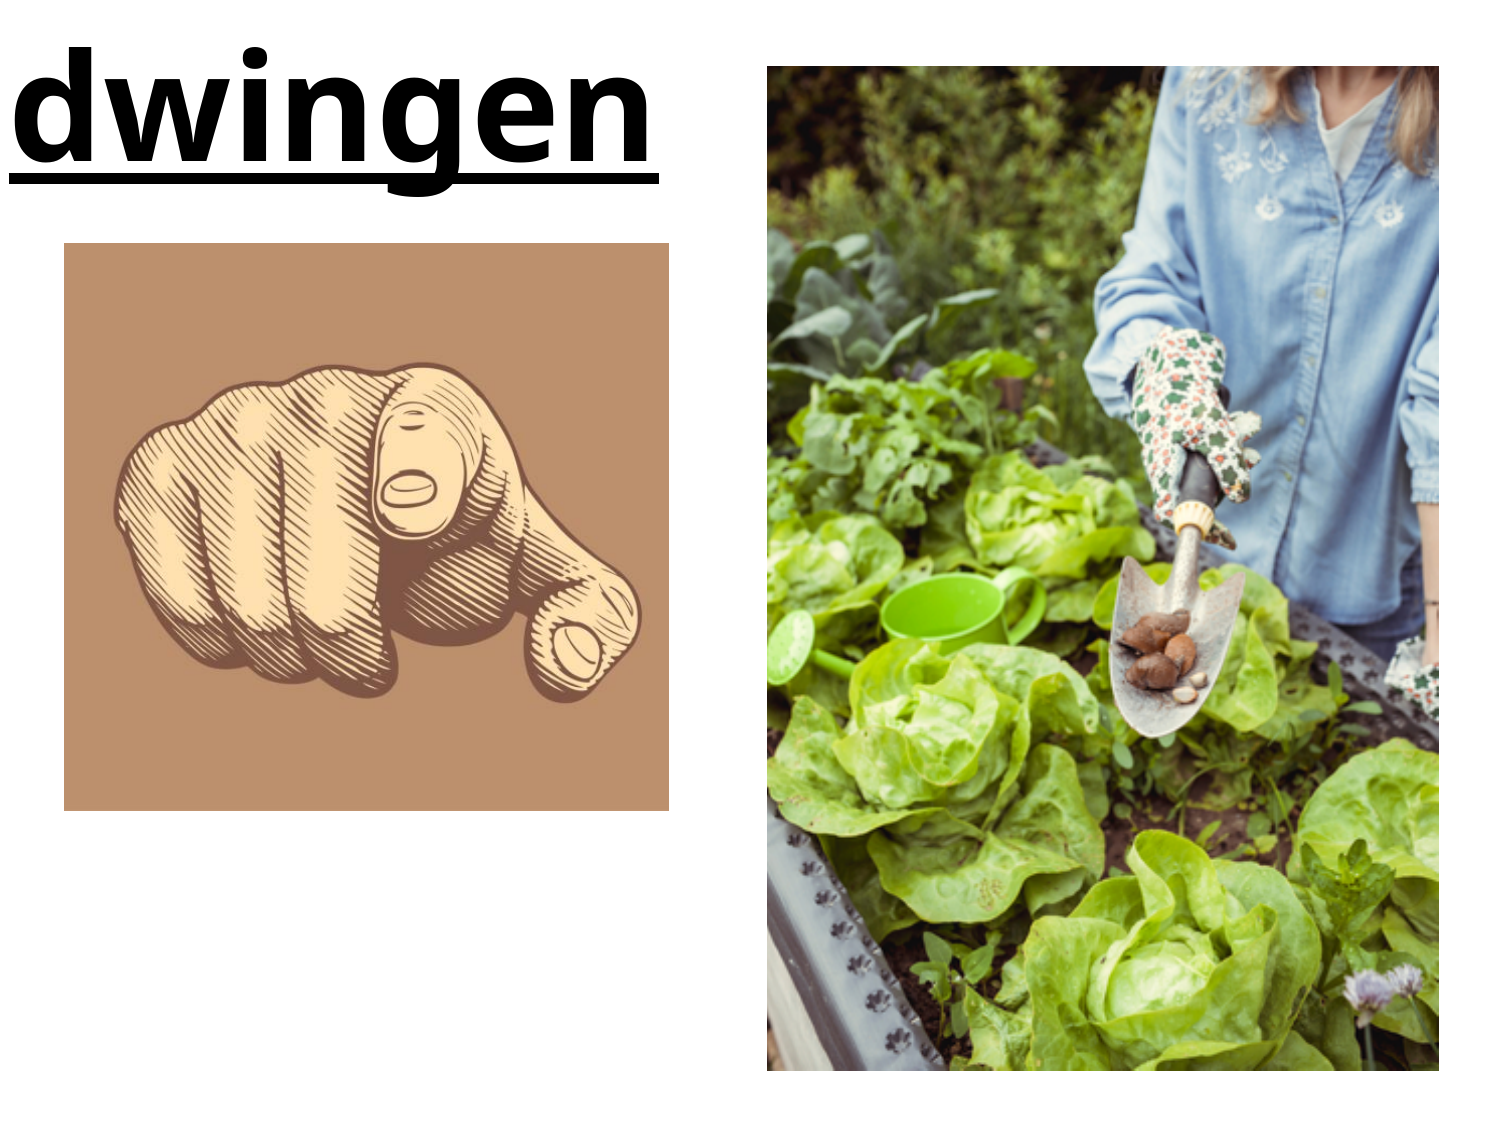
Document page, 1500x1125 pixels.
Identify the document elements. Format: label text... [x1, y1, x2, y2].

picture [64, 243, 670, 811]
picture [767, 66, 1439, 1071]
text_box dwingen [0, 4, 1500, 199]
